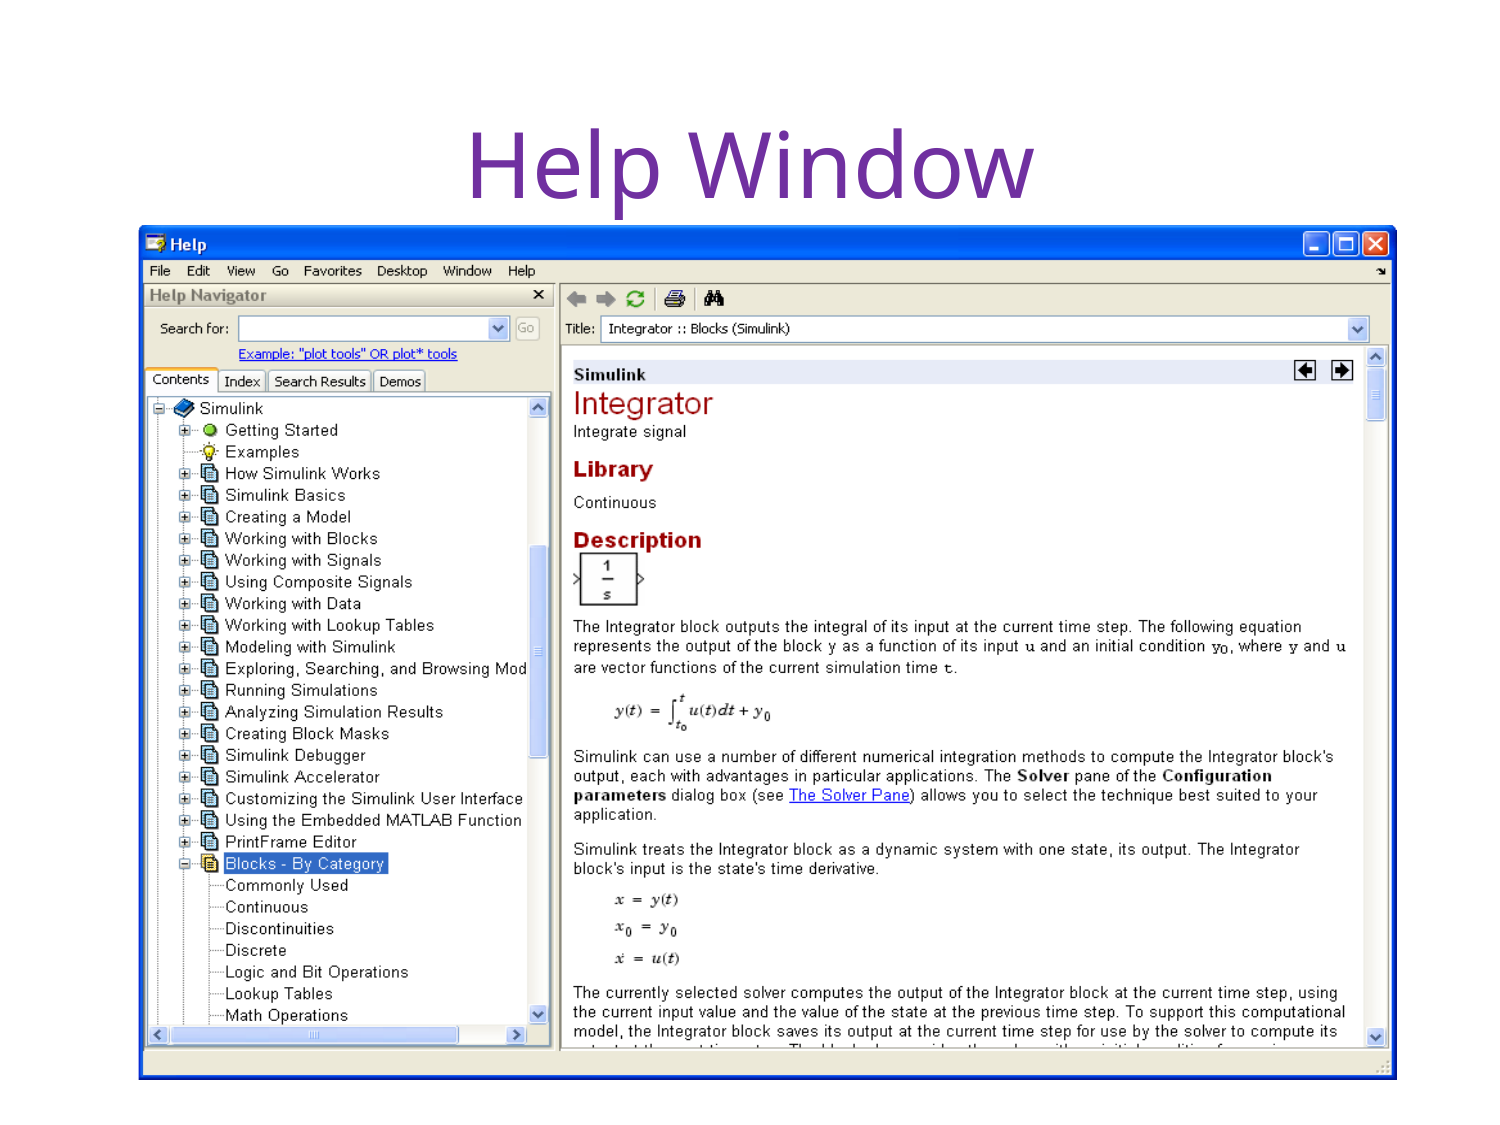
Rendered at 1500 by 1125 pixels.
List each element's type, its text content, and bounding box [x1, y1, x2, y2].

title Help Window [103, 59, 1397, 278]
text_box [138, 224, 1397, 1080]
